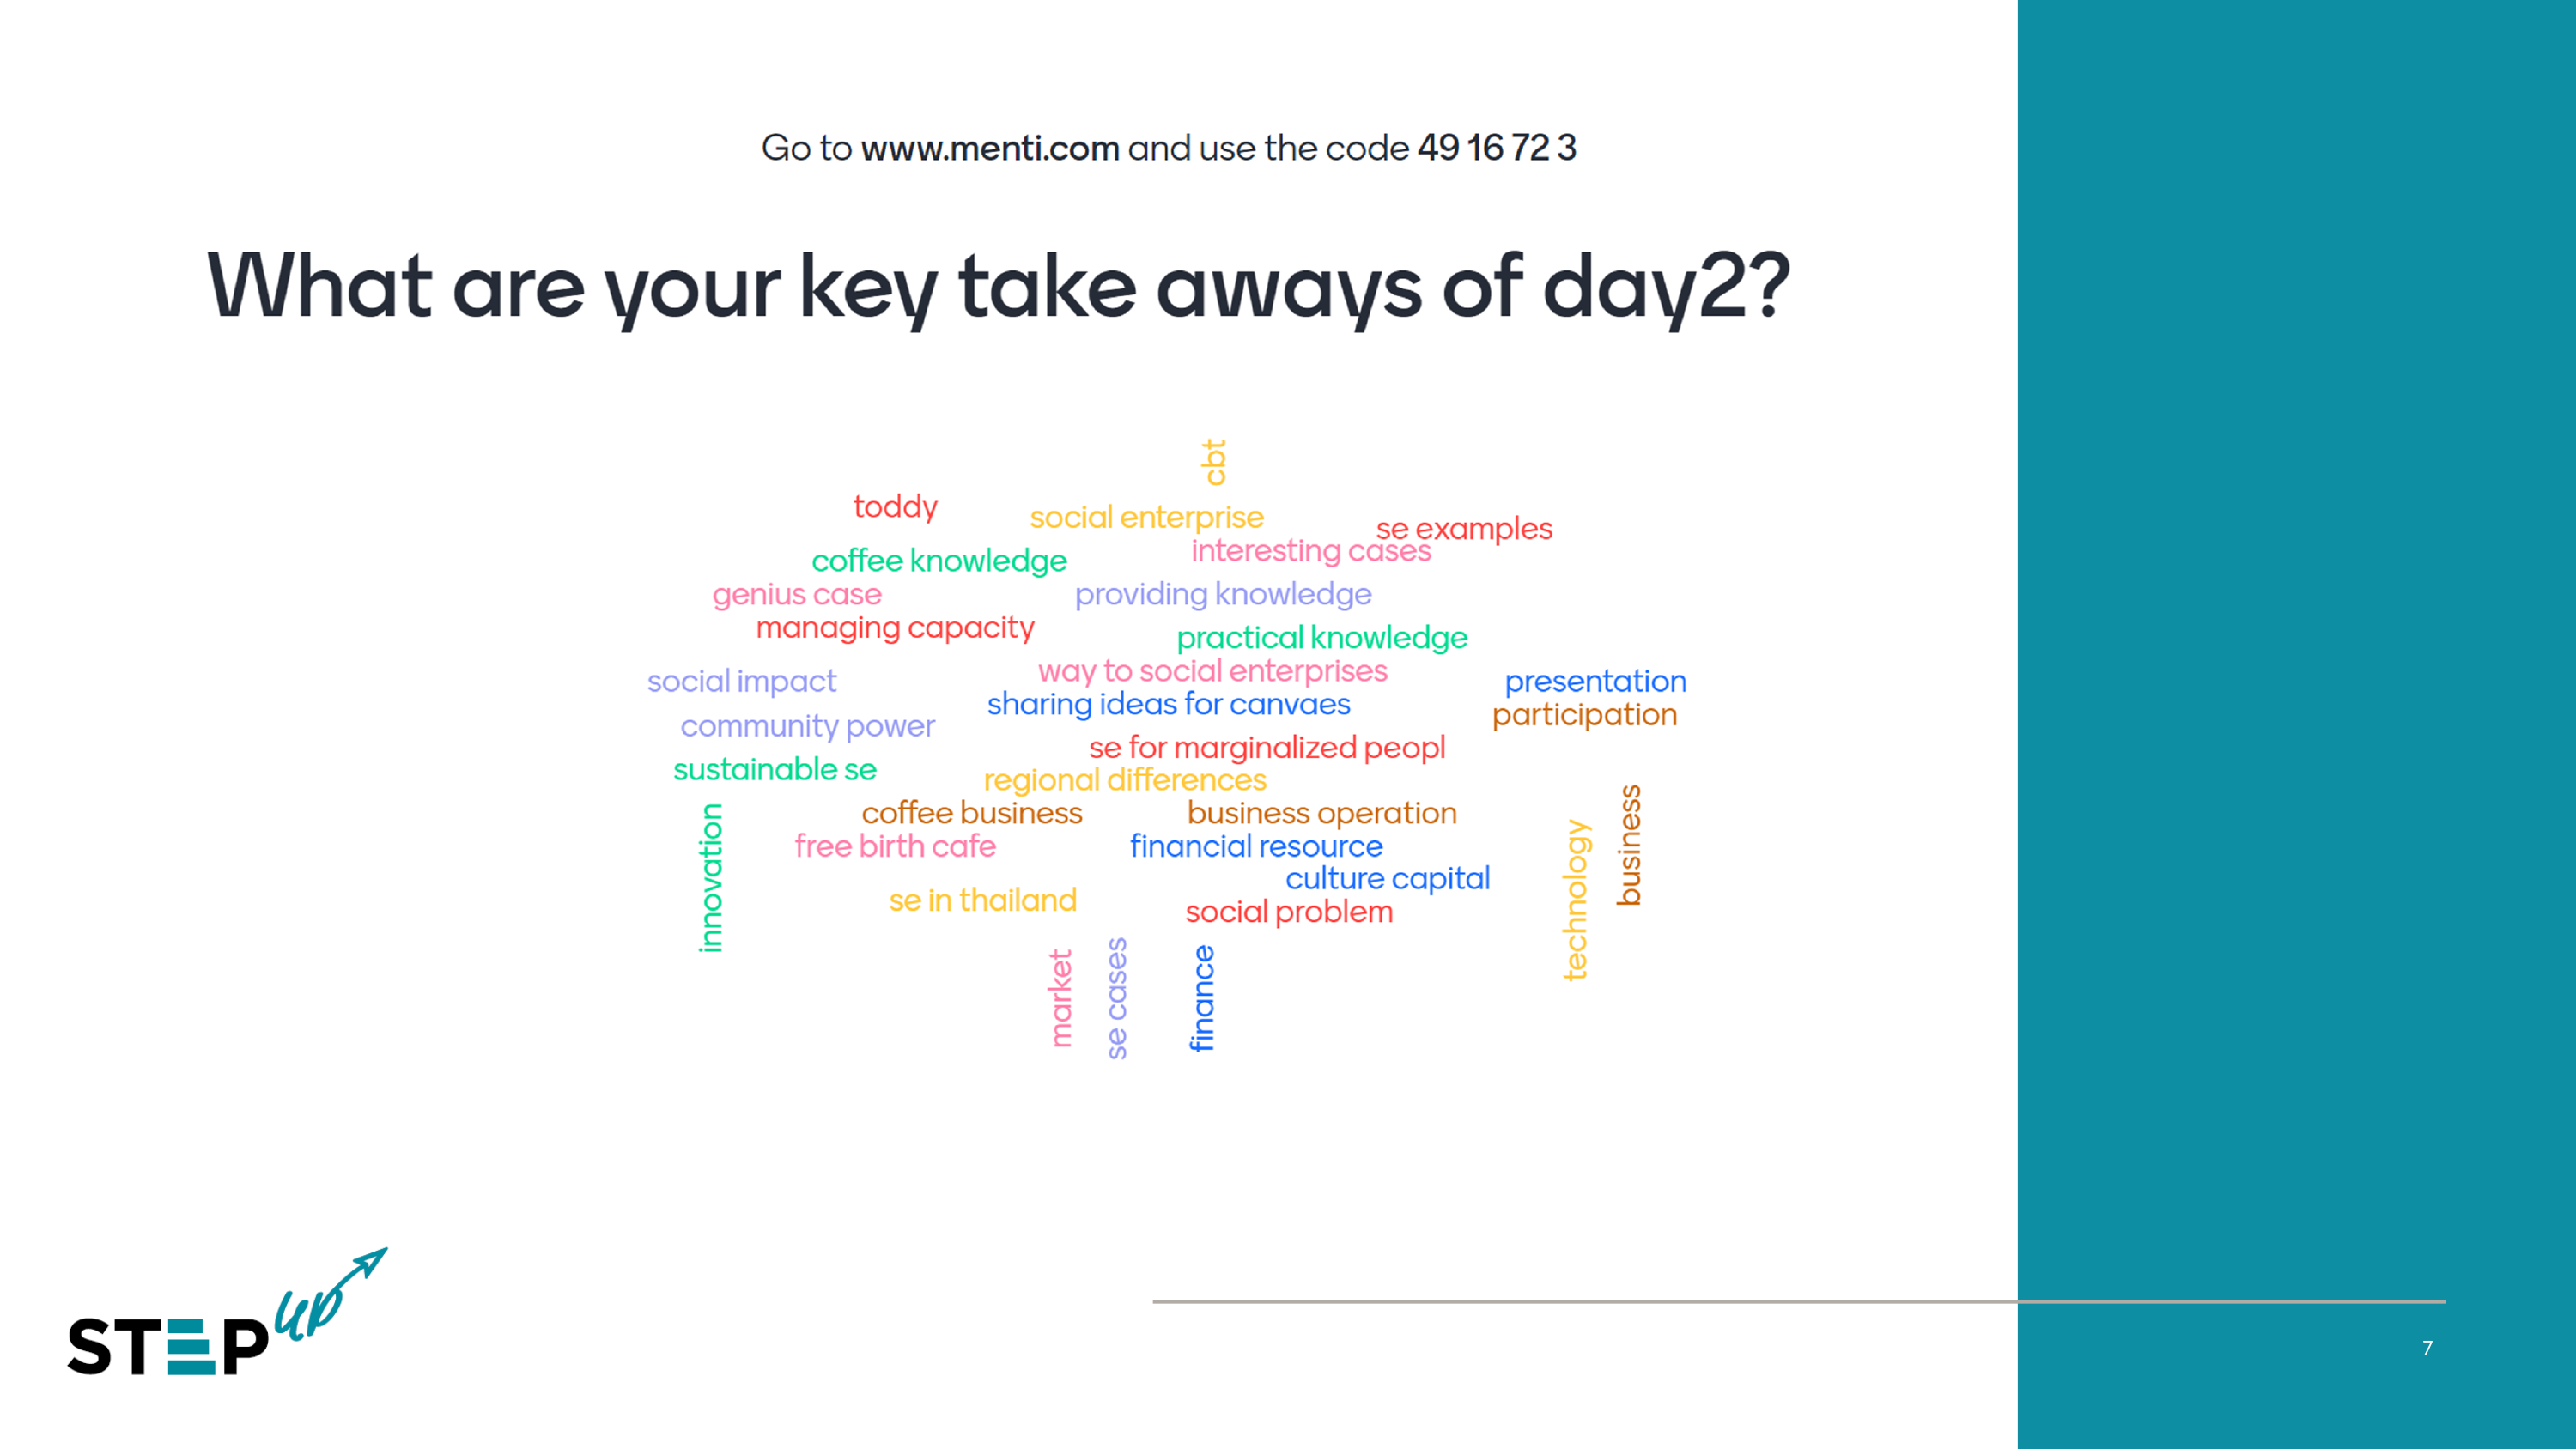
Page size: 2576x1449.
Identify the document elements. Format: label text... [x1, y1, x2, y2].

text_box [2017, 0, 2576, 1449]
slide_number 7 [2145, 1320, 2446, 1373]
picture [39, 1219, 400, 1396]
picture [172, 99, 1935, 1120]
text_box [1152, 1300, 2446, 1304]
